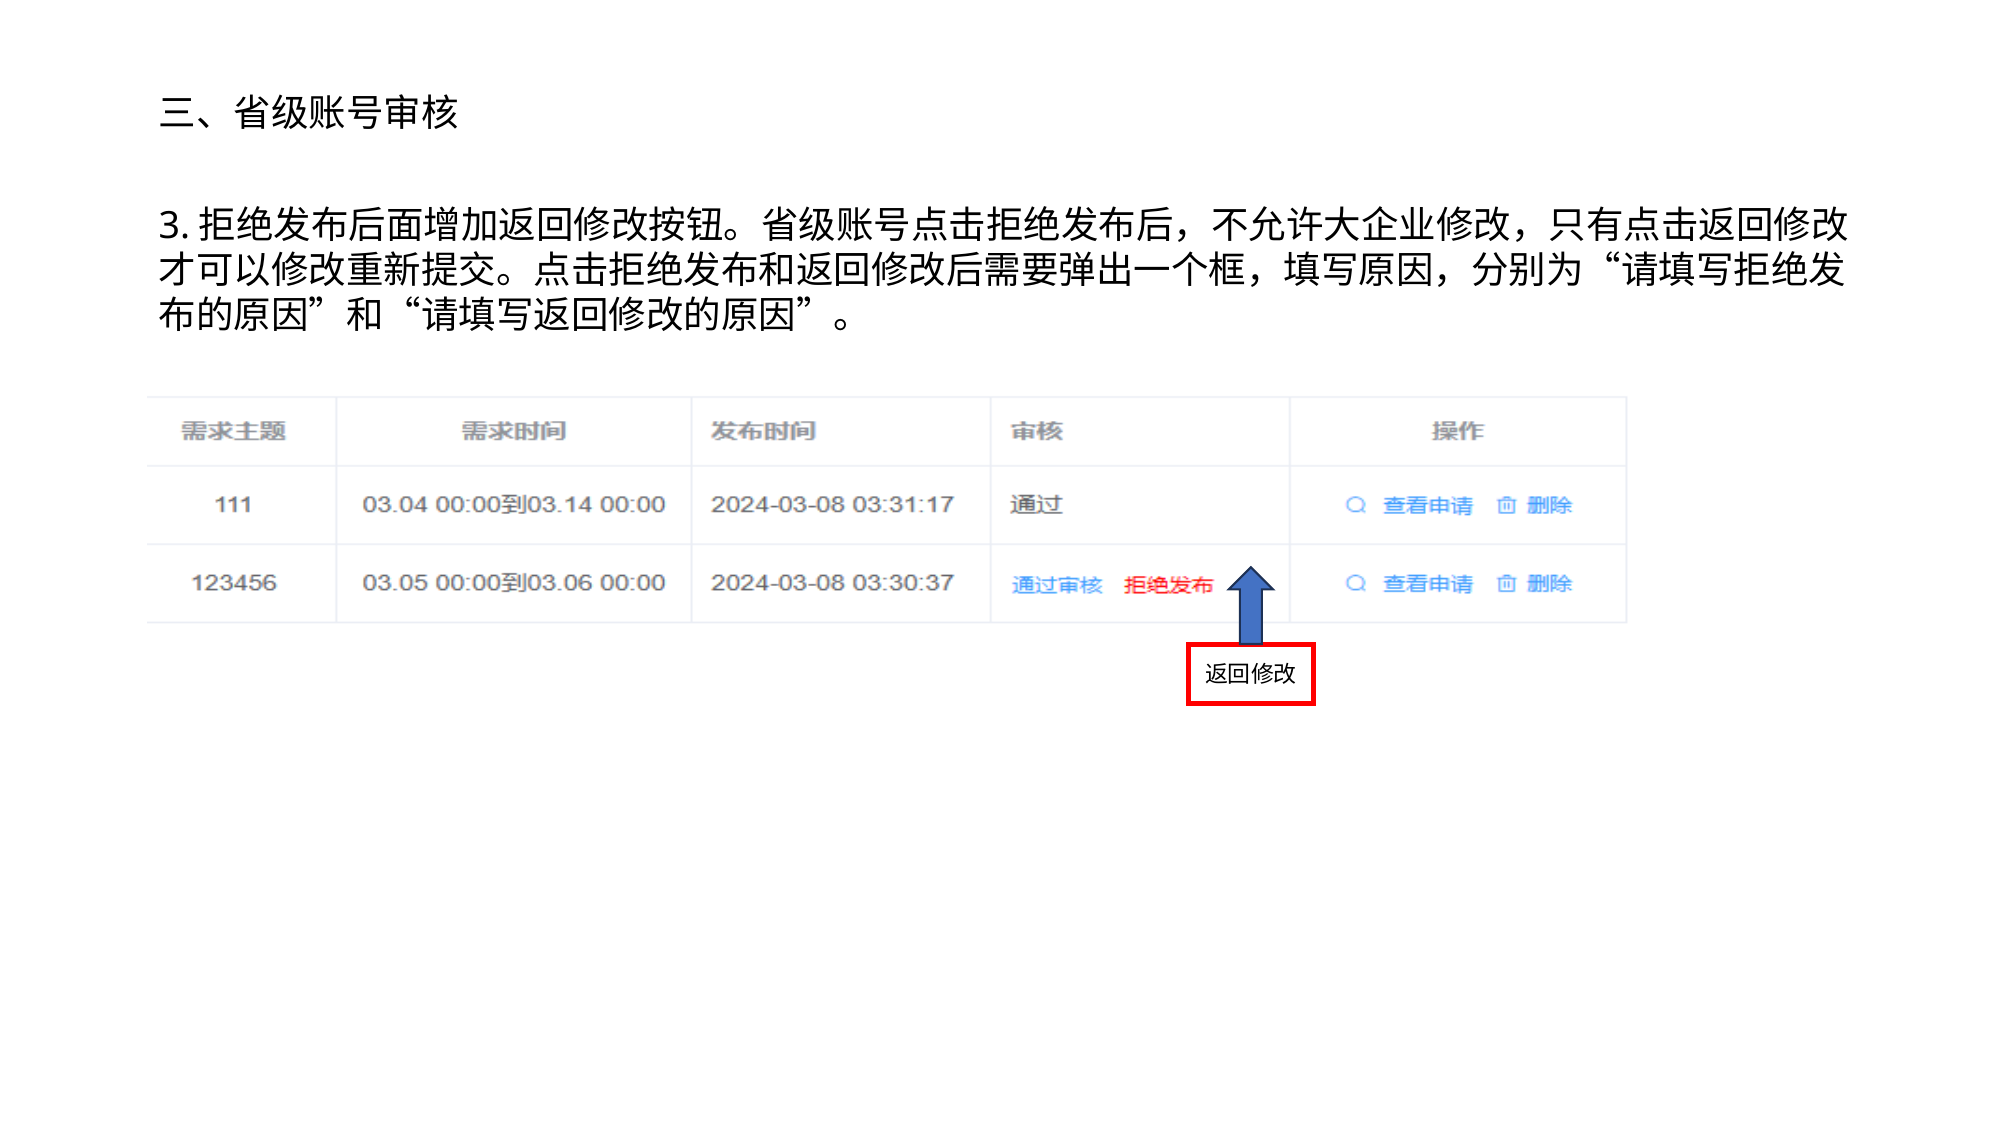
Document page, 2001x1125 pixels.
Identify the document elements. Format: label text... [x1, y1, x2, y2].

picture [146, 348, 1639, 683]
text_box 三、省级账号审核 [143, 81, 964, 142]
text_box 返回修改 [1187, 683, 1315, 704]
text_box 3.拒绝发布后面增加返回修改按钮。省级账号点击拒绝发布后，不允许大企业修改，只有点击返回修改才可以修改重新提交。点击拒绝发布和返回修改后需要弹出一个框，填写原因，分别为“请填写拒绝发布的原因”和“请填写返回修改的原因”。 [143, 193, 1894, 344]
